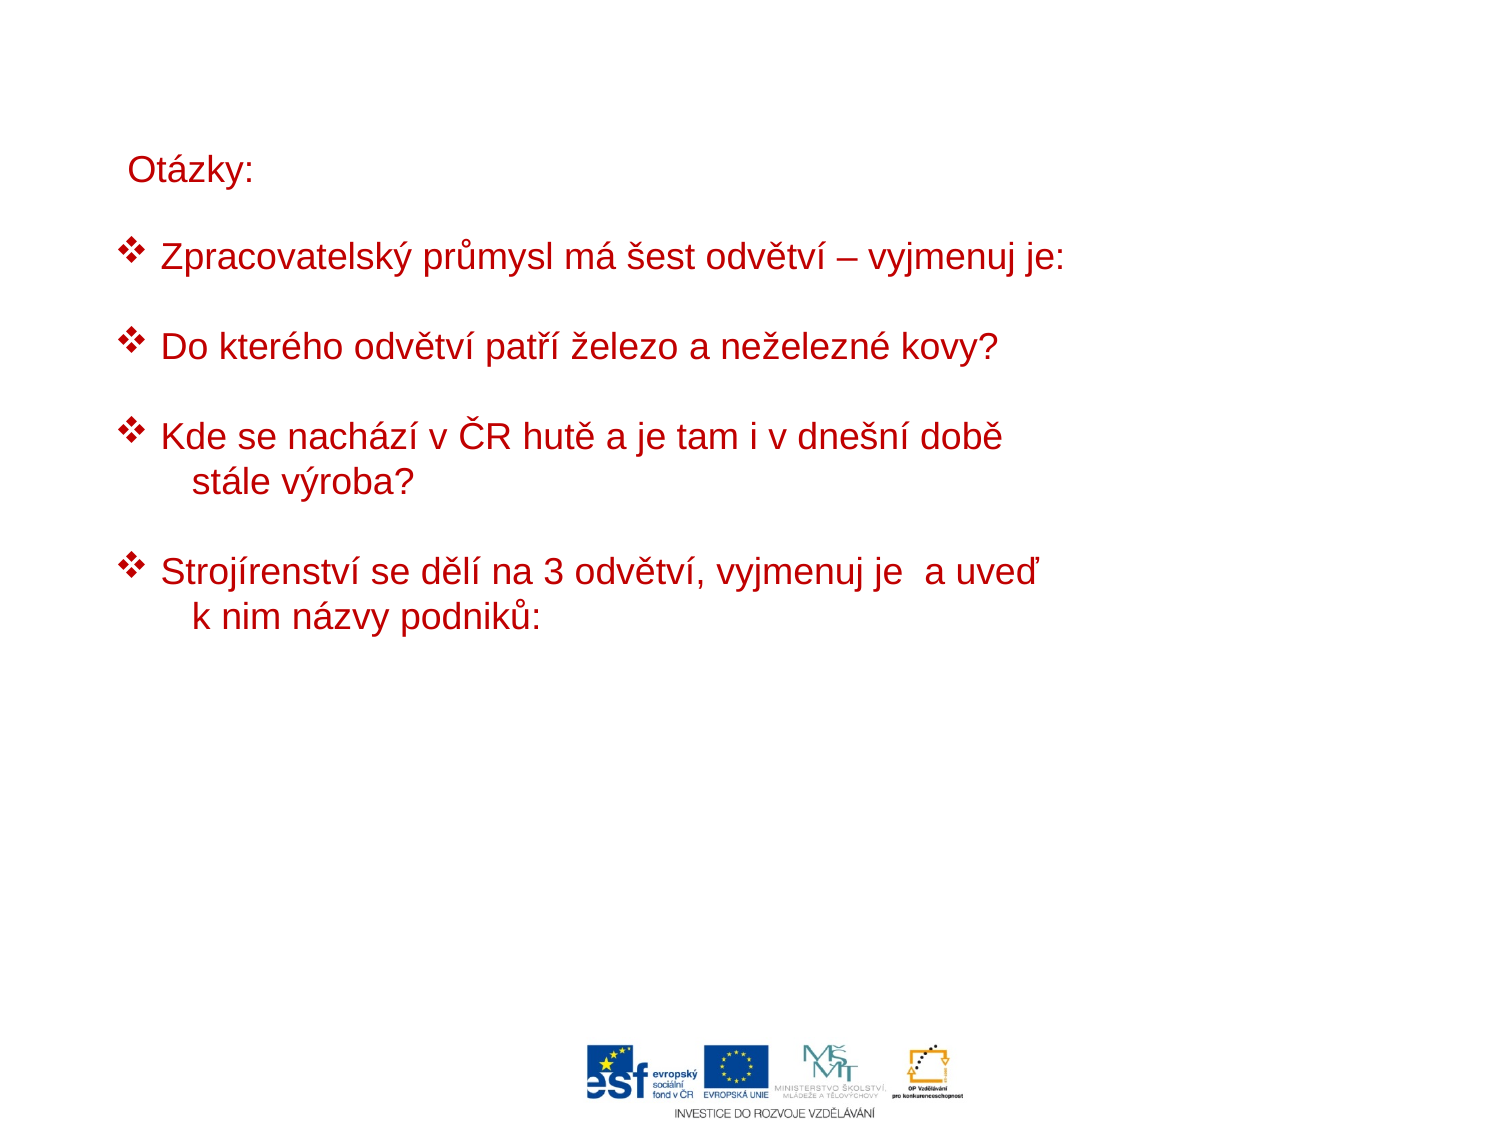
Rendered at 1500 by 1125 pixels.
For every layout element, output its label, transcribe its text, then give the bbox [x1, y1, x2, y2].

text_box Zpracovatelský průmysl má šest odvětví – vyjmenuj je: Do kterého odvětví patří železo a neželezné kovy? Kde se nachází v ČR hutě a je tam i v dnešní době stále výroba? Strojírenství se dělí na 3 odvětví, vyjmenuj je a uveď k nim názvy podniků: [99, 224, 1090, 645]
text_box Otázky: [112, 137, 309, 198]
picture [574, 1037, 976, 1125]
